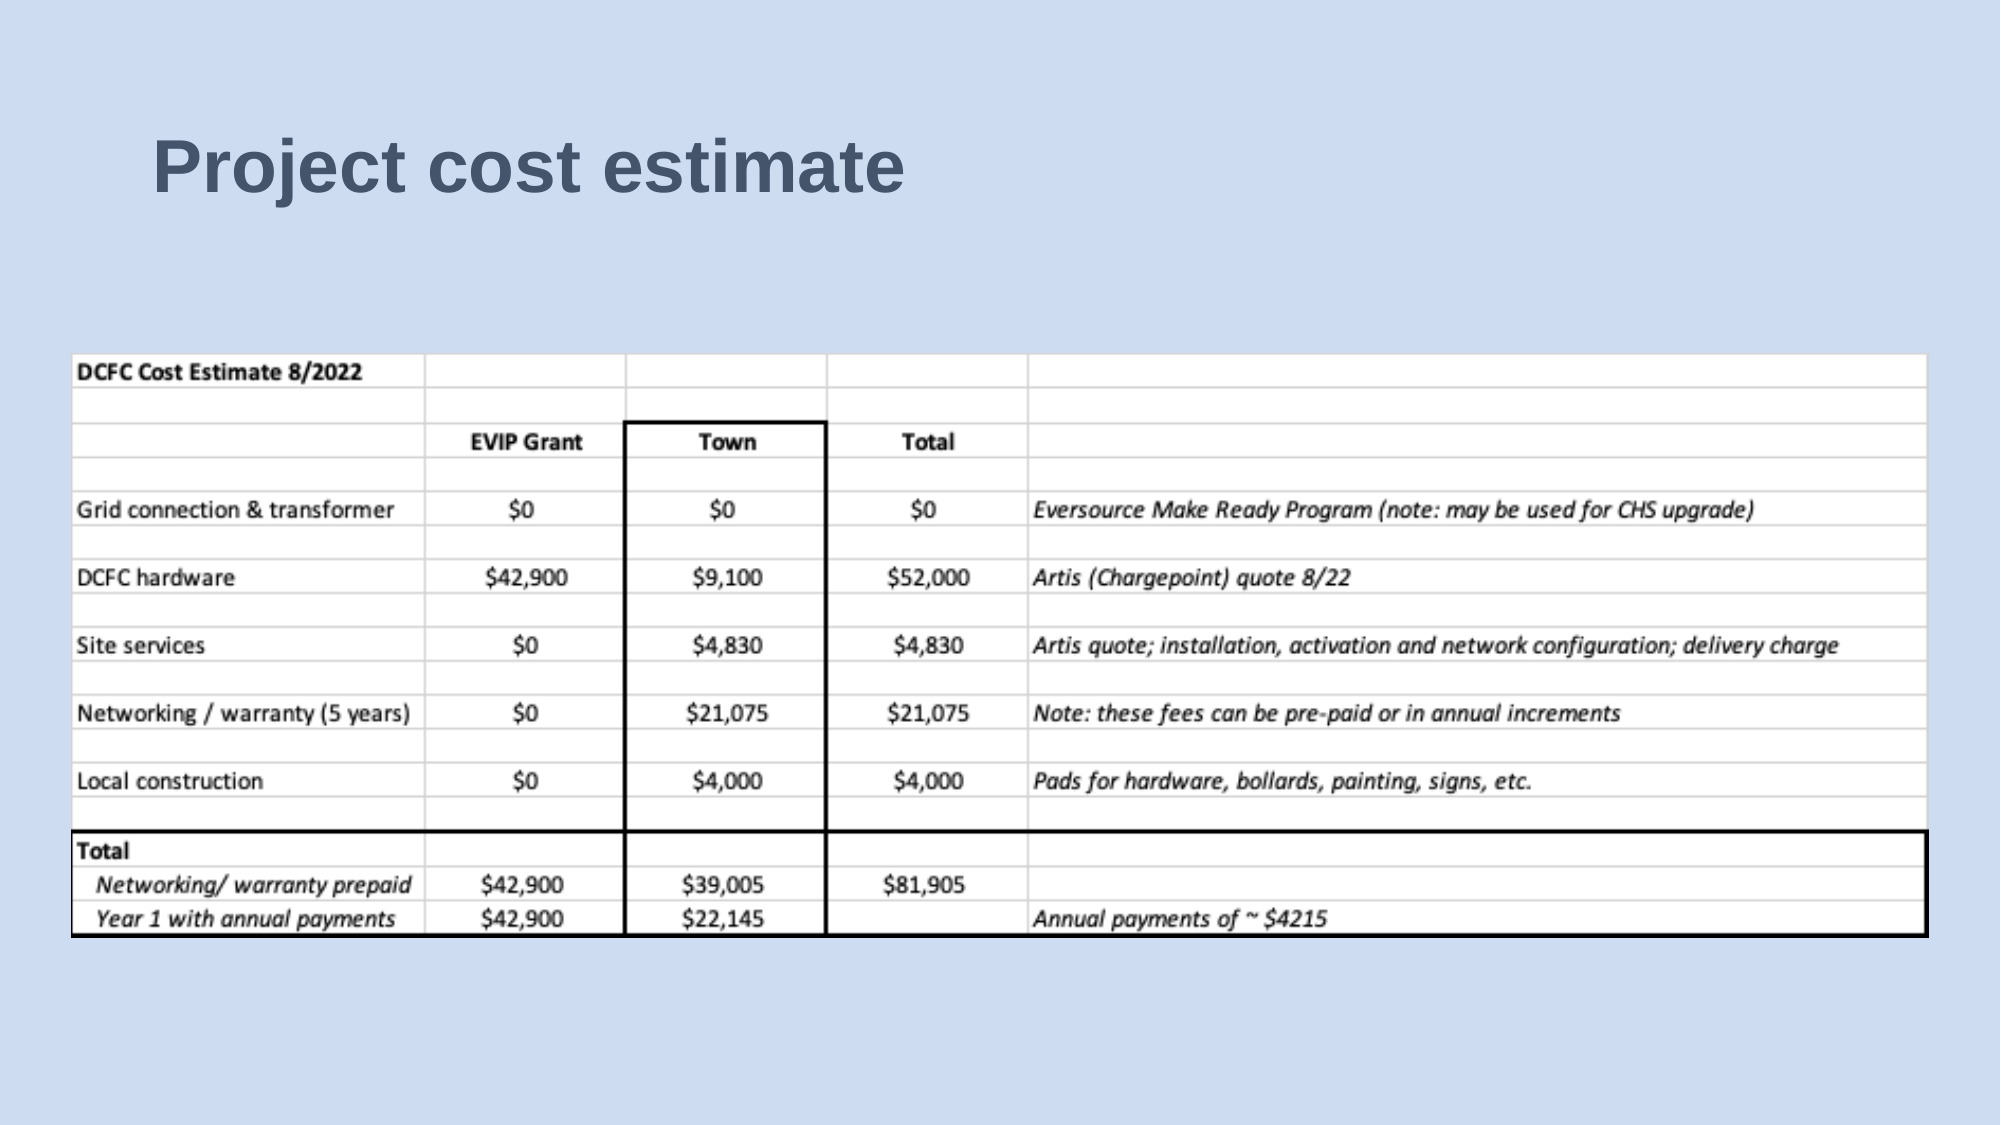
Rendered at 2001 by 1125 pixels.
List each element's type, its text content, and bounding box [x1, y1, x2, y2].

title Project cost estimate [137, 59, 1863, 278]
picture [71, 353, 1929, 938]
